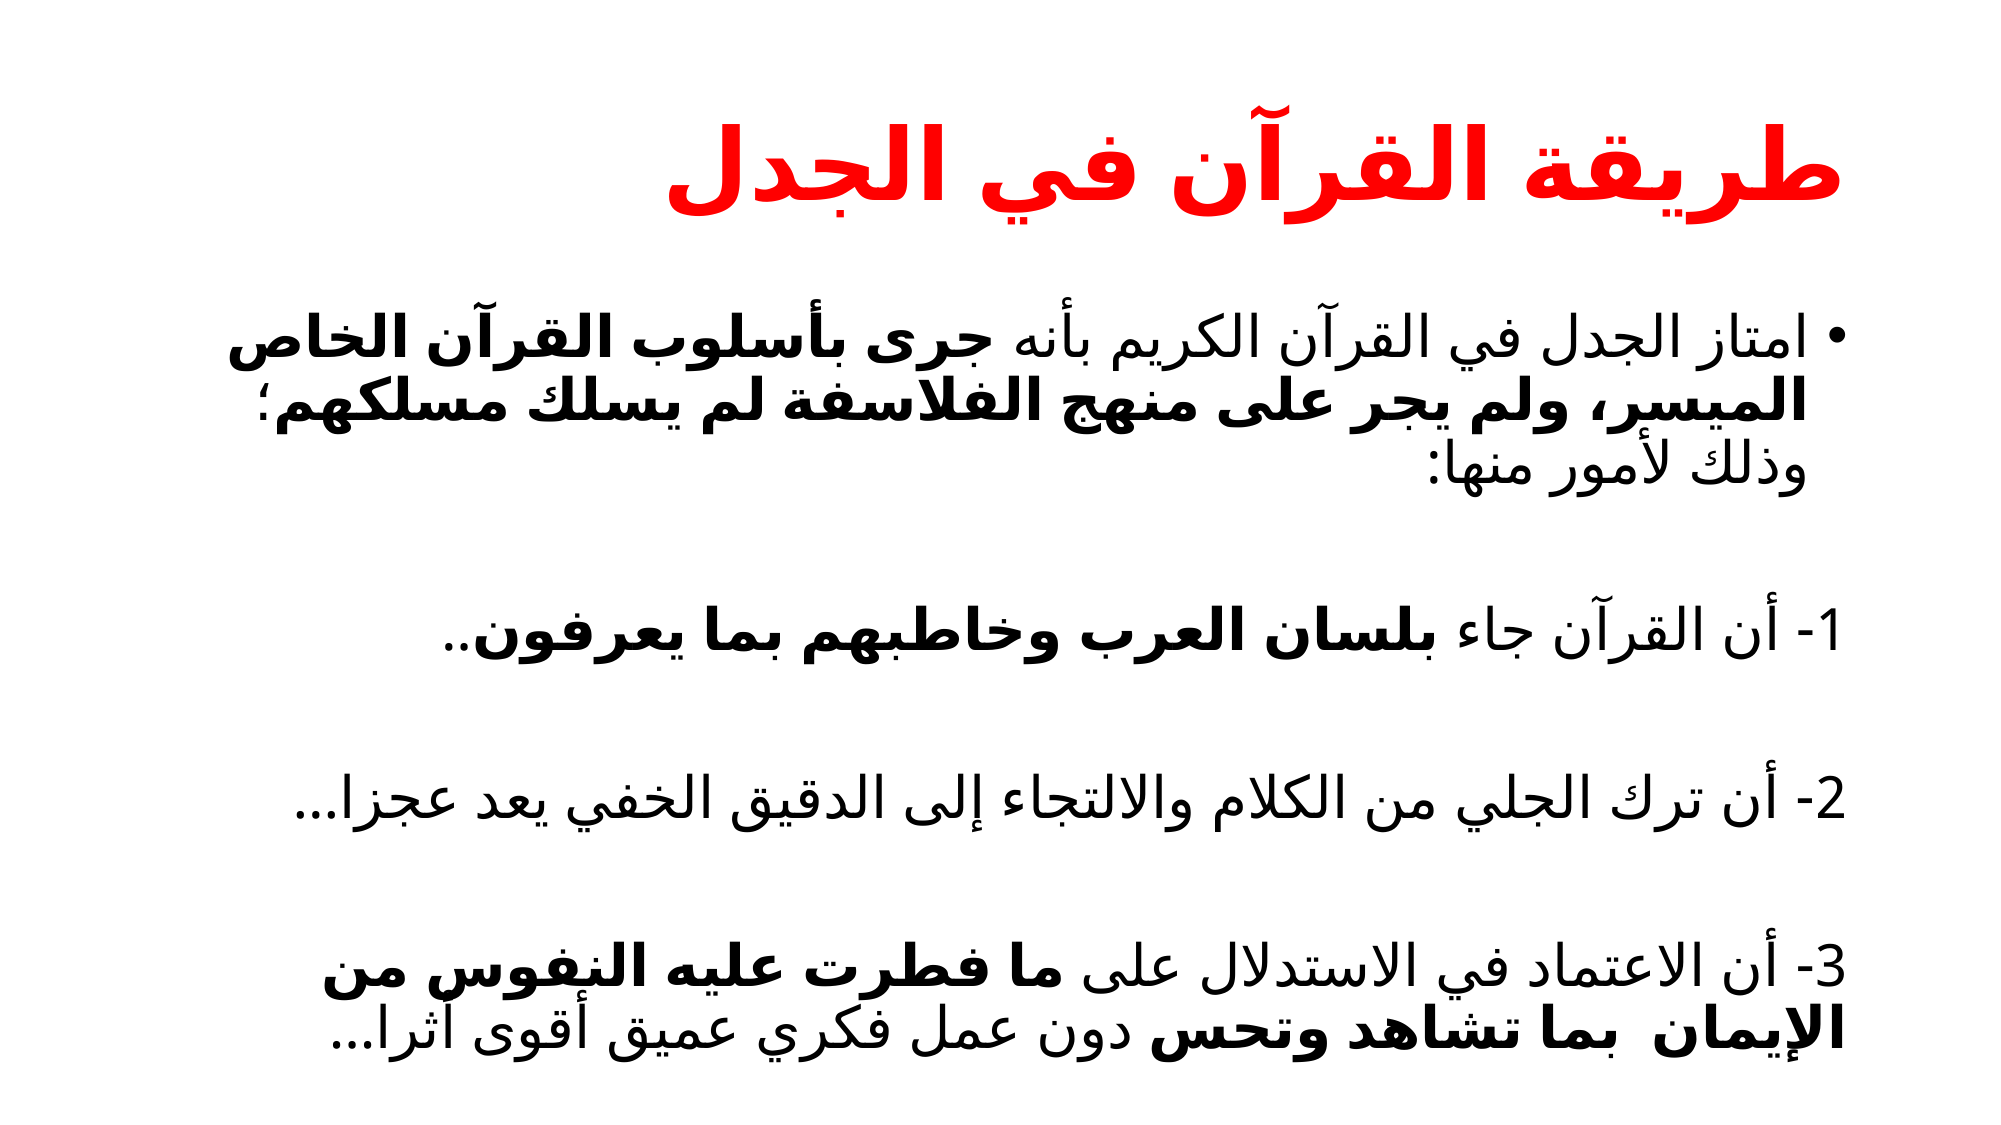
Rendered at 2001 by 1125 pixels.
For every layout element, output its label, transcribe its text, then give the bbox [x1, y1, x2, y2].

title طريقة القرآن في الجدل [137, 59, 1863, 278]
list امتاز الجدل في القرآن الكريم بأنه جرى بأسلوب القرآن الخاص الميسر، ولم يجر على منهج الفلاسفة لم يسلك مسلكهم؛ وذلك لأمور منها: 1- أن القرآن جاء بلسان العرب وخاطبهم بما يعرفون.. 2- أن ترك الجلي من الكلام والالتجاء إلى الدقيق الخفي يعد عجزا... 3- أن الاعتماد في الاستدلال على ما فطرت عليه النفوس من الإيمان بما تشاهد وتحس دون عمل فكري عميق أقوى أثرا... [137, 299, 1863, 1014]
